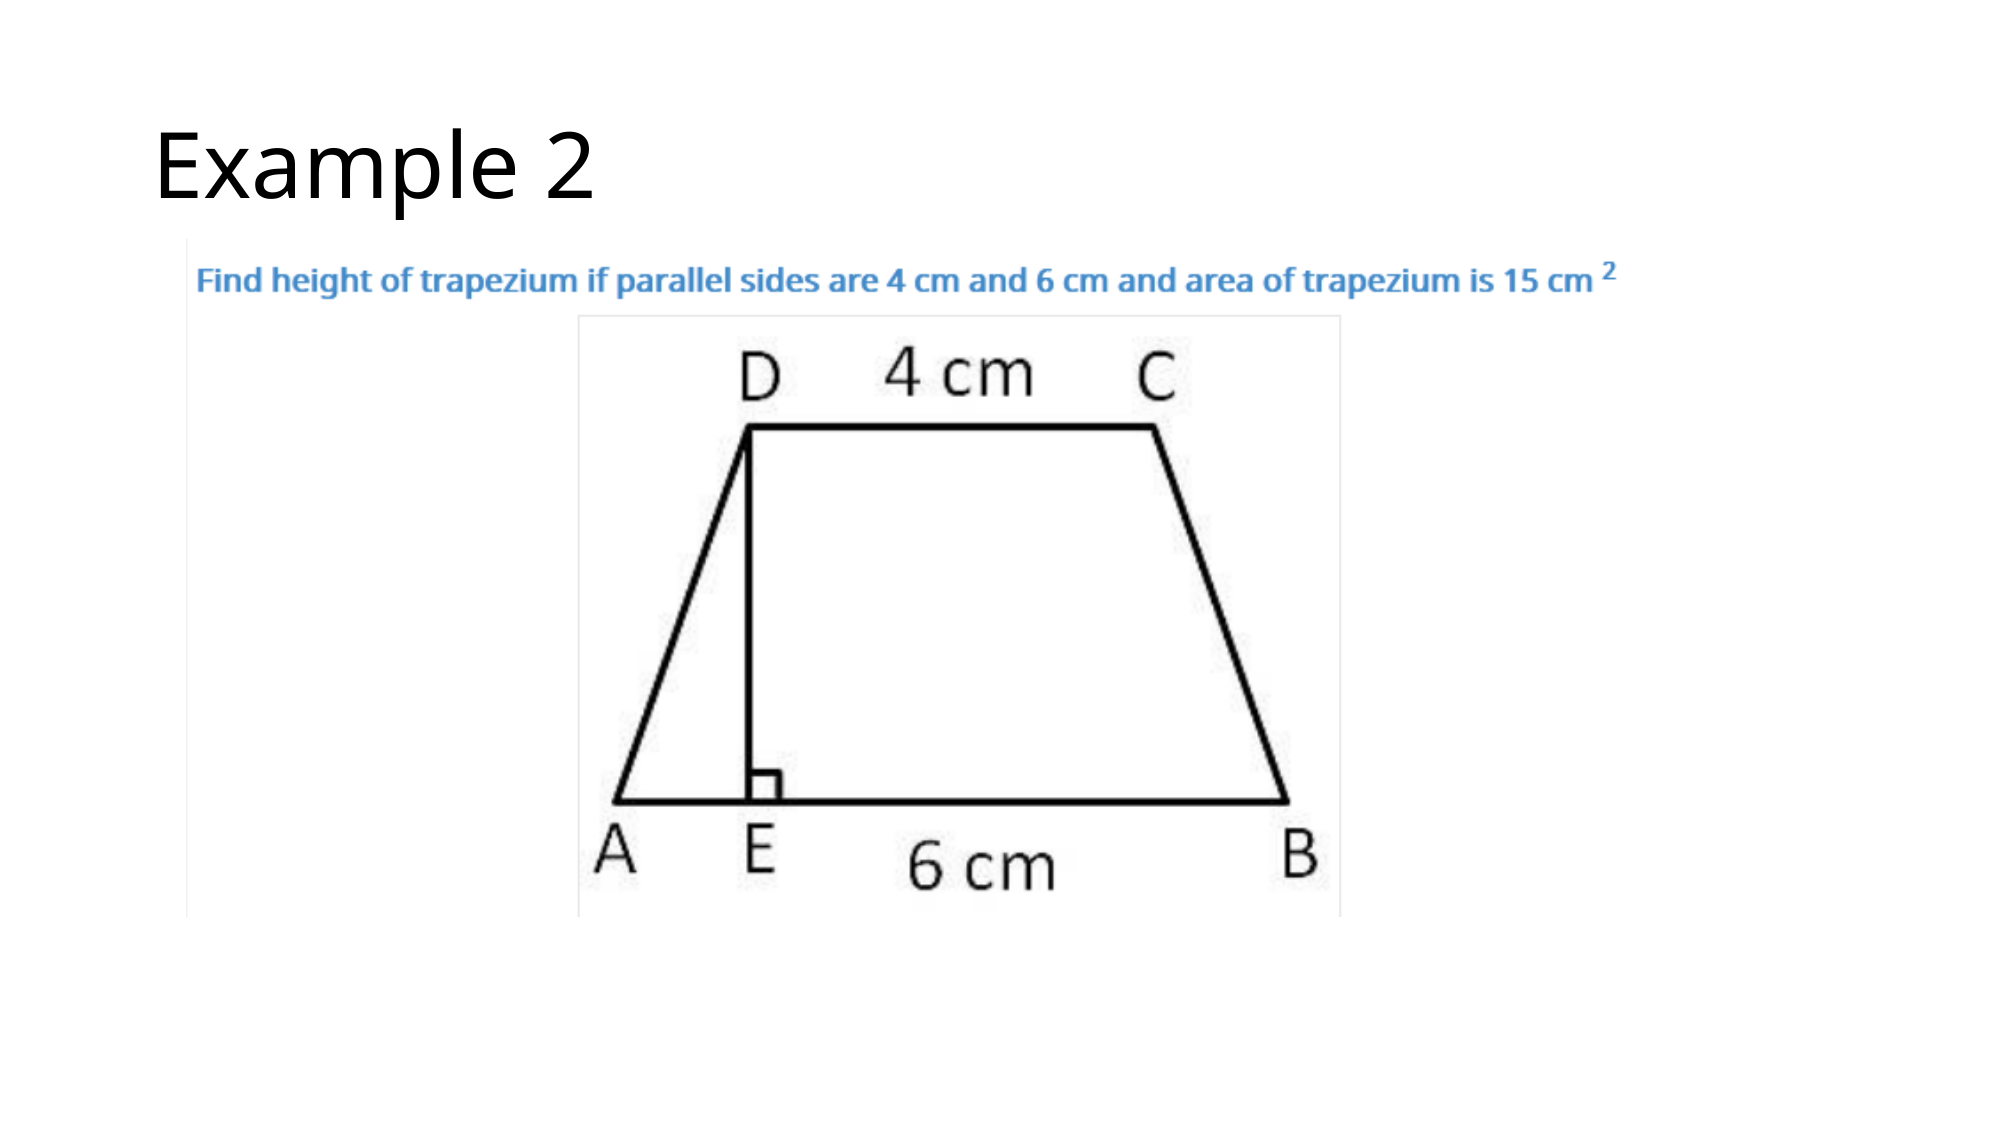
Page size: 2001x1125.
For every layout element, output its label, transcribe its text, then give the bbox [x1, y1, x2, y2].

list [186, 239, 1668, 917]
title Example 2 [137, 59, 1863, 278]
